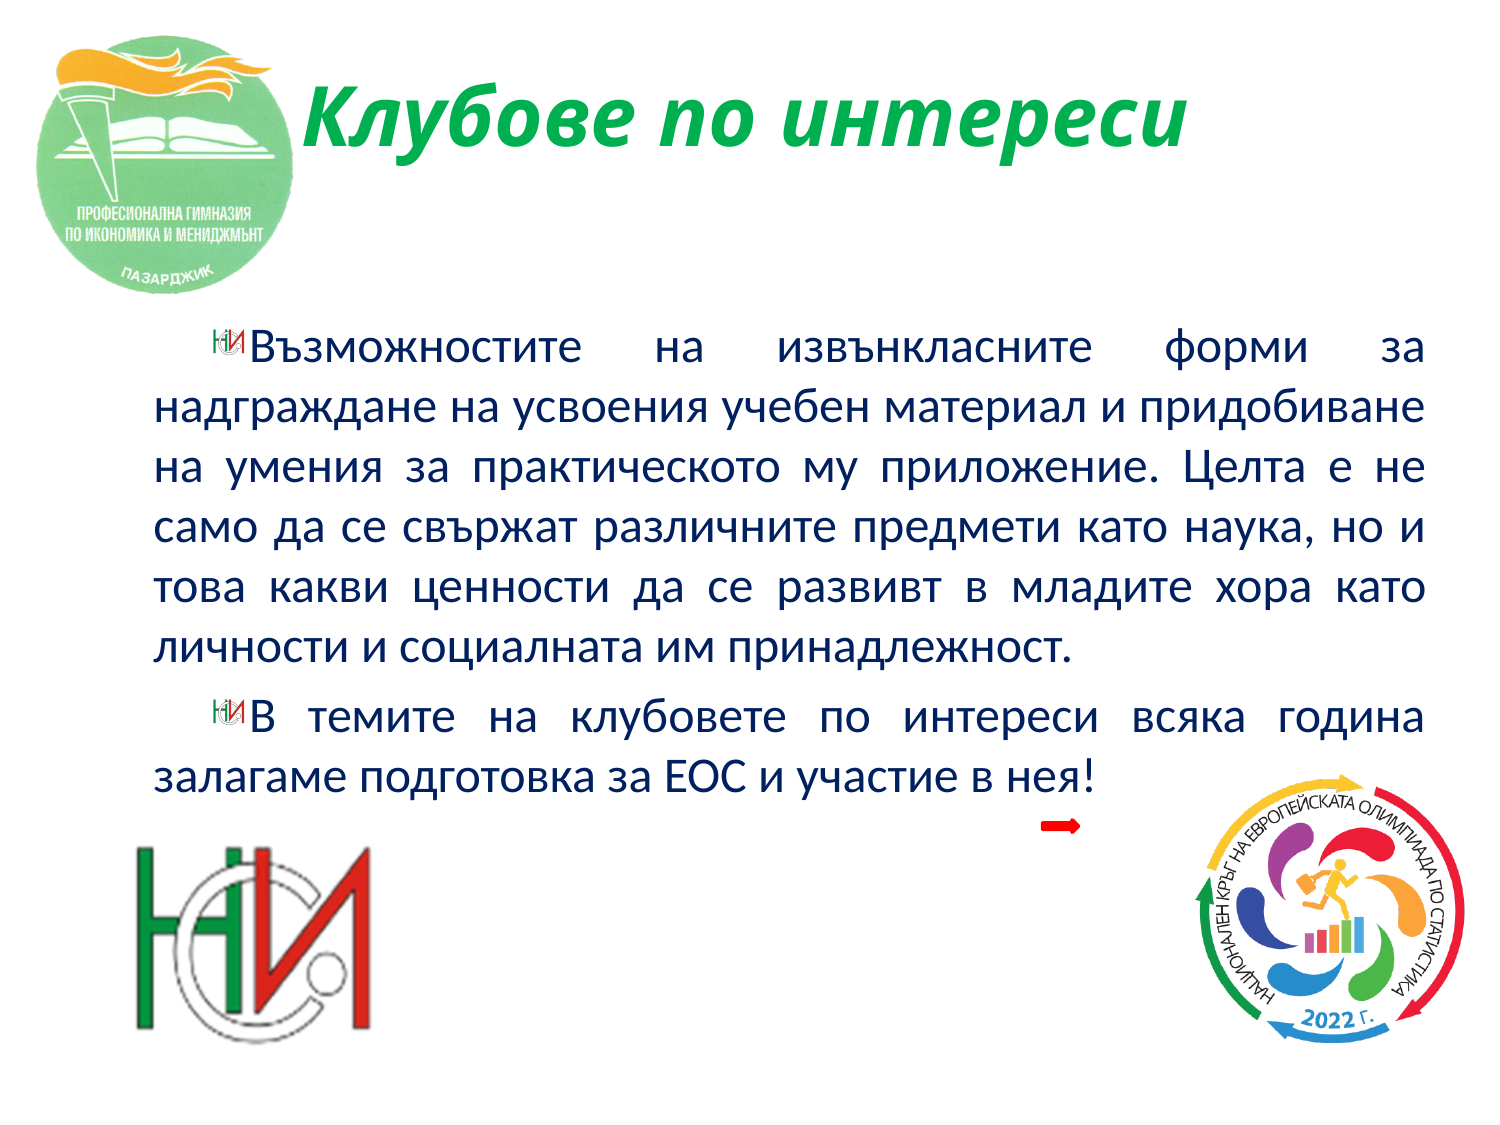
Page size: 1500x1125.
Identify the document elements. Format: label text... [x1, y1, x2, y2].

title Клубове по интереси [70, 199, 1421, 387]
picture [105, 808, 416, 1082]
picture [209, 694, 255, 730]
text_box [1040, 818, 1081, 834]
picture [1195, 773, 1466, 1044]
picture [34, 34, 294, 294]
list Възможностите на извънкласните форми за надграждане на усвоения учебен материал и придобиване на умения за практическото му приложение. Целта е не само да се свържат различните предмети като наука, но и това какви ценности да се развивт в младите хора като личности и социалната им принадлежност. В темите на клубовете по интереси всяка година залагаме подготовка за ЕОС и участие в нея! [82, 304, 1442, 1041]
picture [209, 324, 255, 360]
